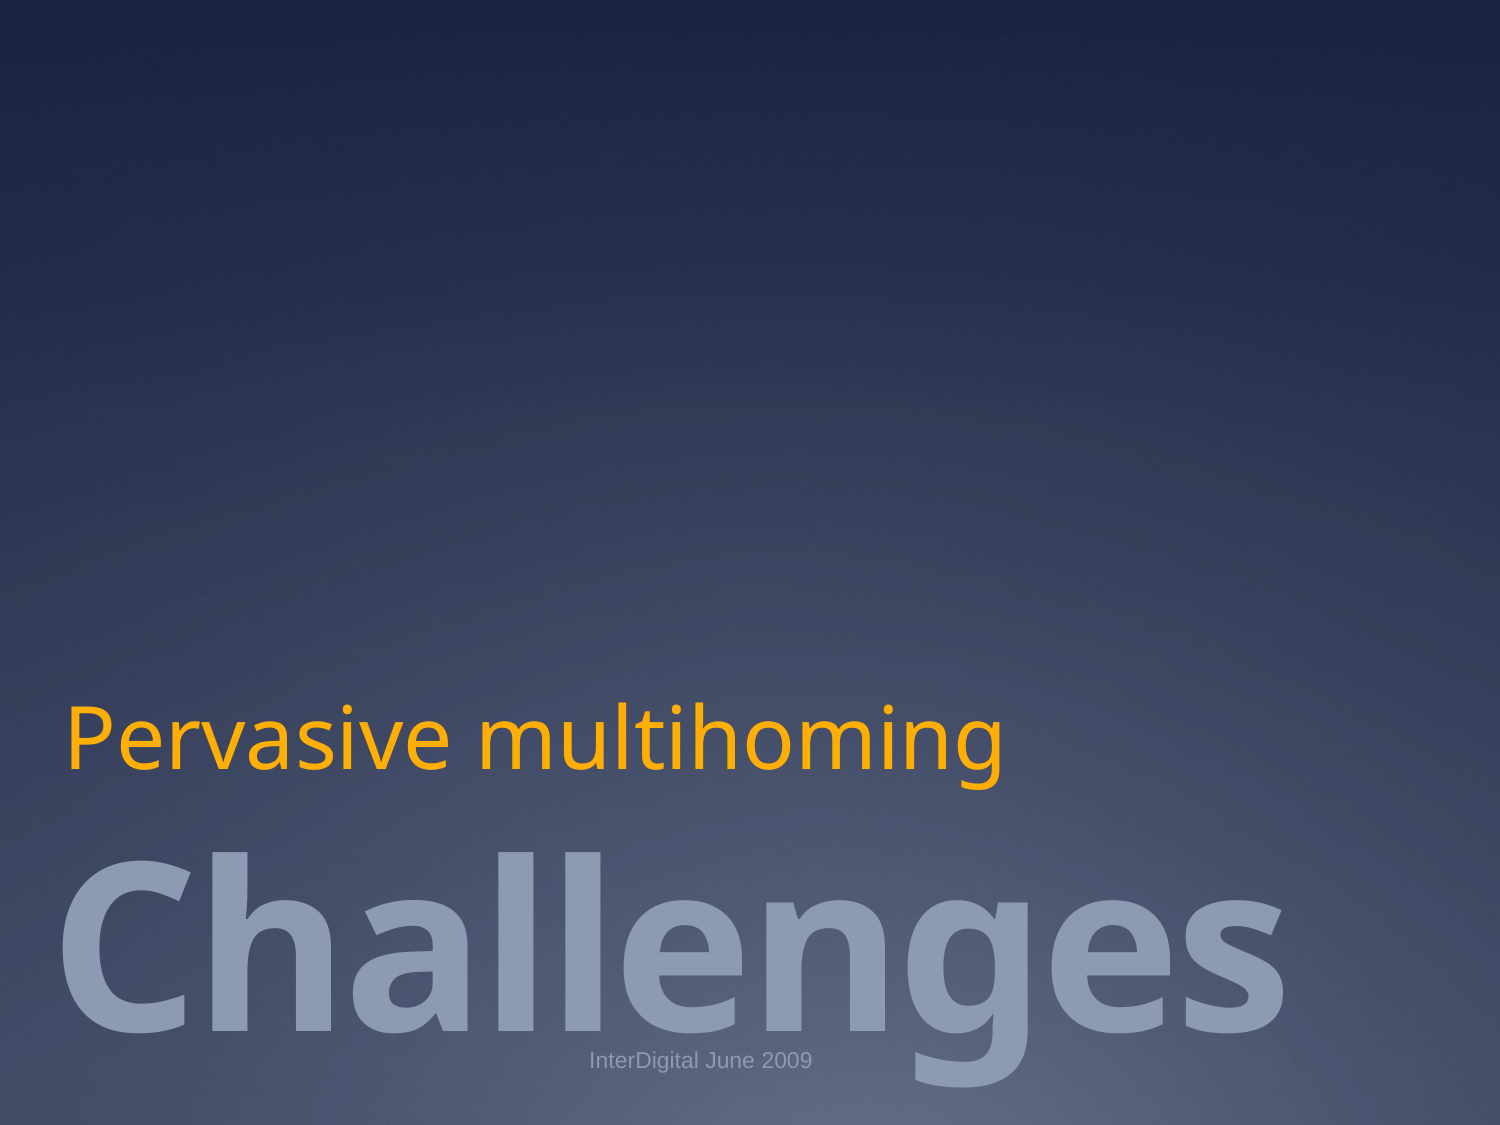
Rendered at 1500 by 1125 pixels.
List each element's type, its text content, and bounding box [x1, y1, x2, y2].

list Pervasive multihoming [63, 578, 1434, 787]
title Challenges [49, 791, 1446, 1029]
footer InterDigital June 2009 [574, 1029, 1500, 1090]
